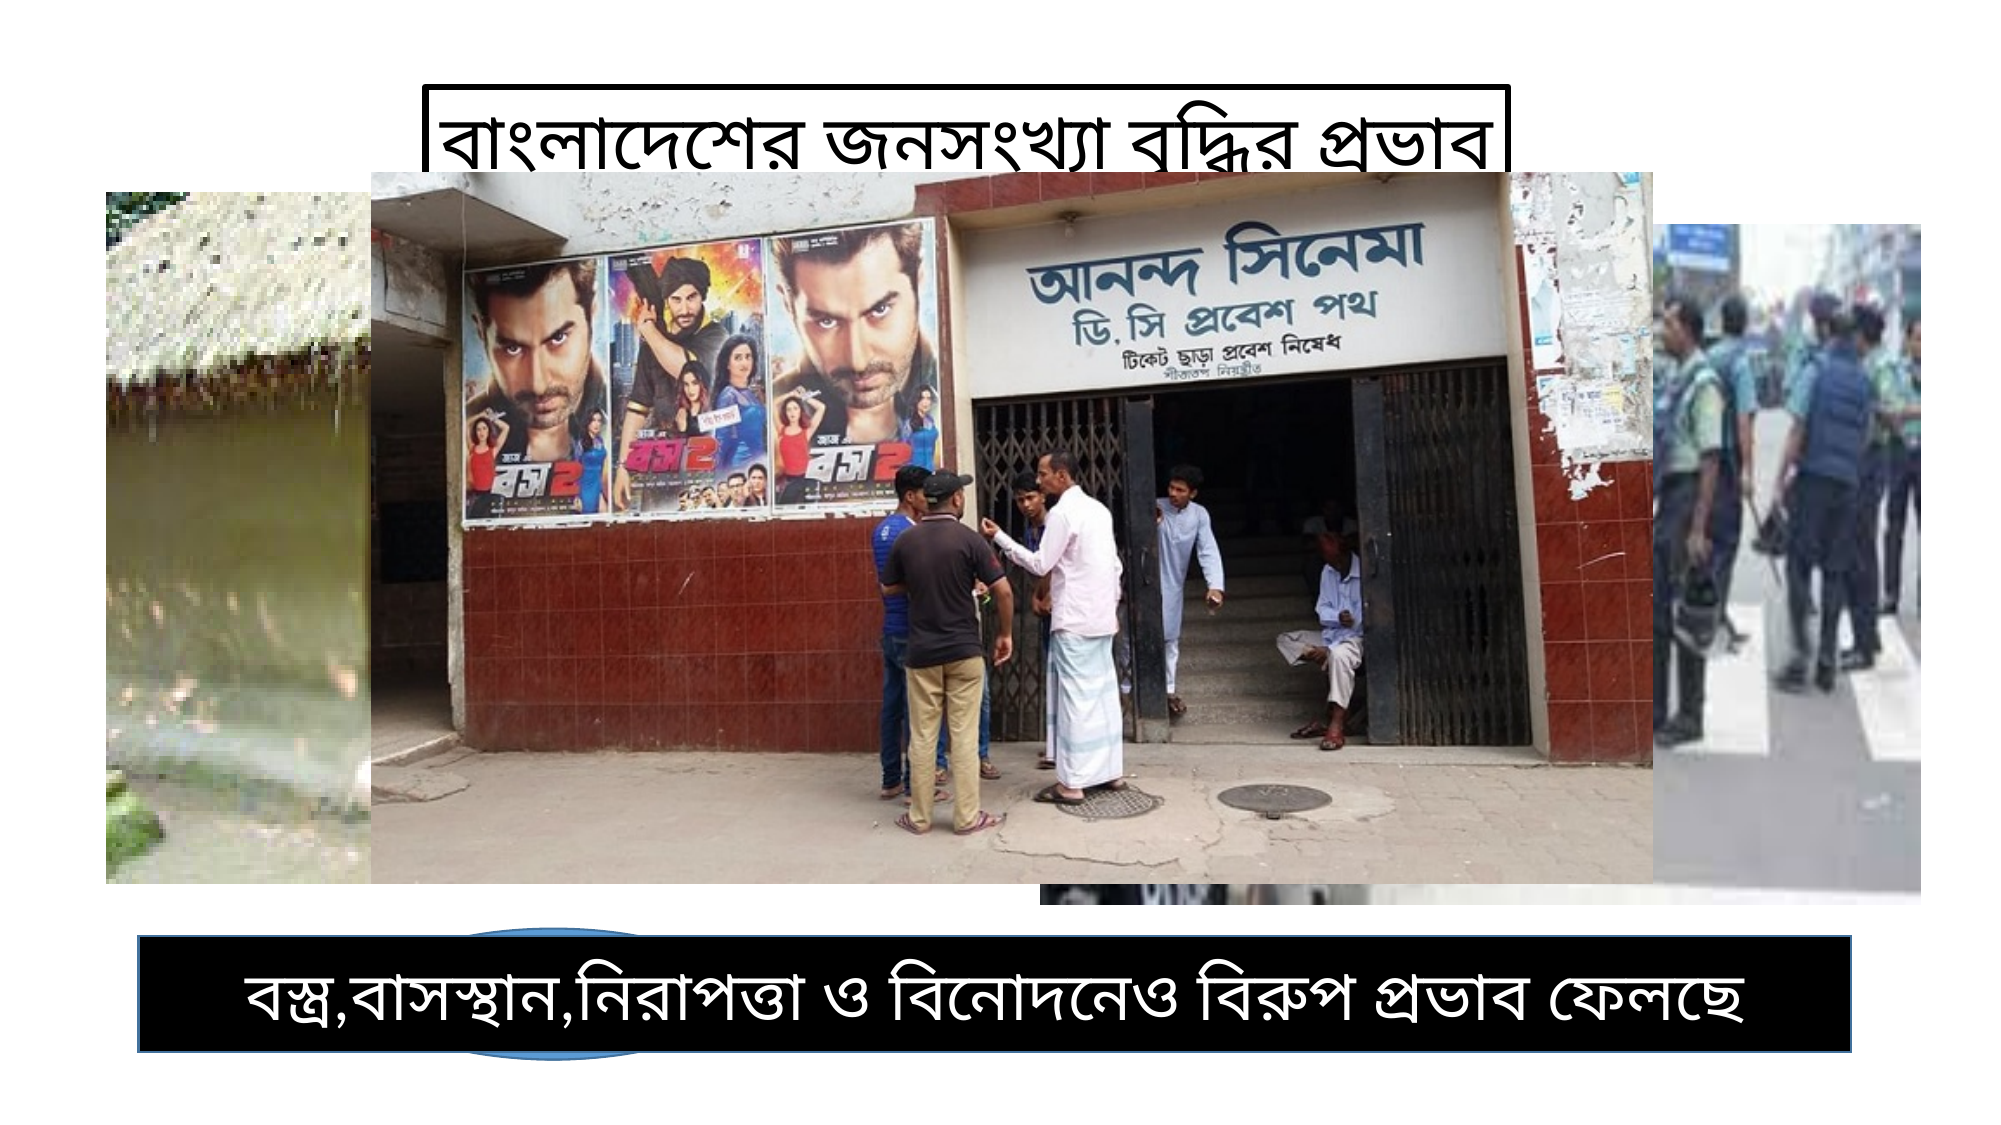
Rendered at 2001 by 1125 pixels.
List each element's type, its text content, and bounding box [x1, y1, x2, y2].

text_box বস্ত্র,বাসস্থান,নিরাপত্তা ও বিনোদনেও বিরুপ প্রভাব ফেলছে [137, 935, 1852, 1053]
picture [106, 172, 1921, 905]
text_box বাসস্থান [468, 1053, 639, 1061]
text_box বাংলাদেশের জনসংখ্যা বৃদ্ধির প্রভাব [425, 86, 1509, 172]
text_box বাসস্থান [468, 927, 639, 935]
text_box নিরাপত্তা [1229, 1053, 1576, 1061]
